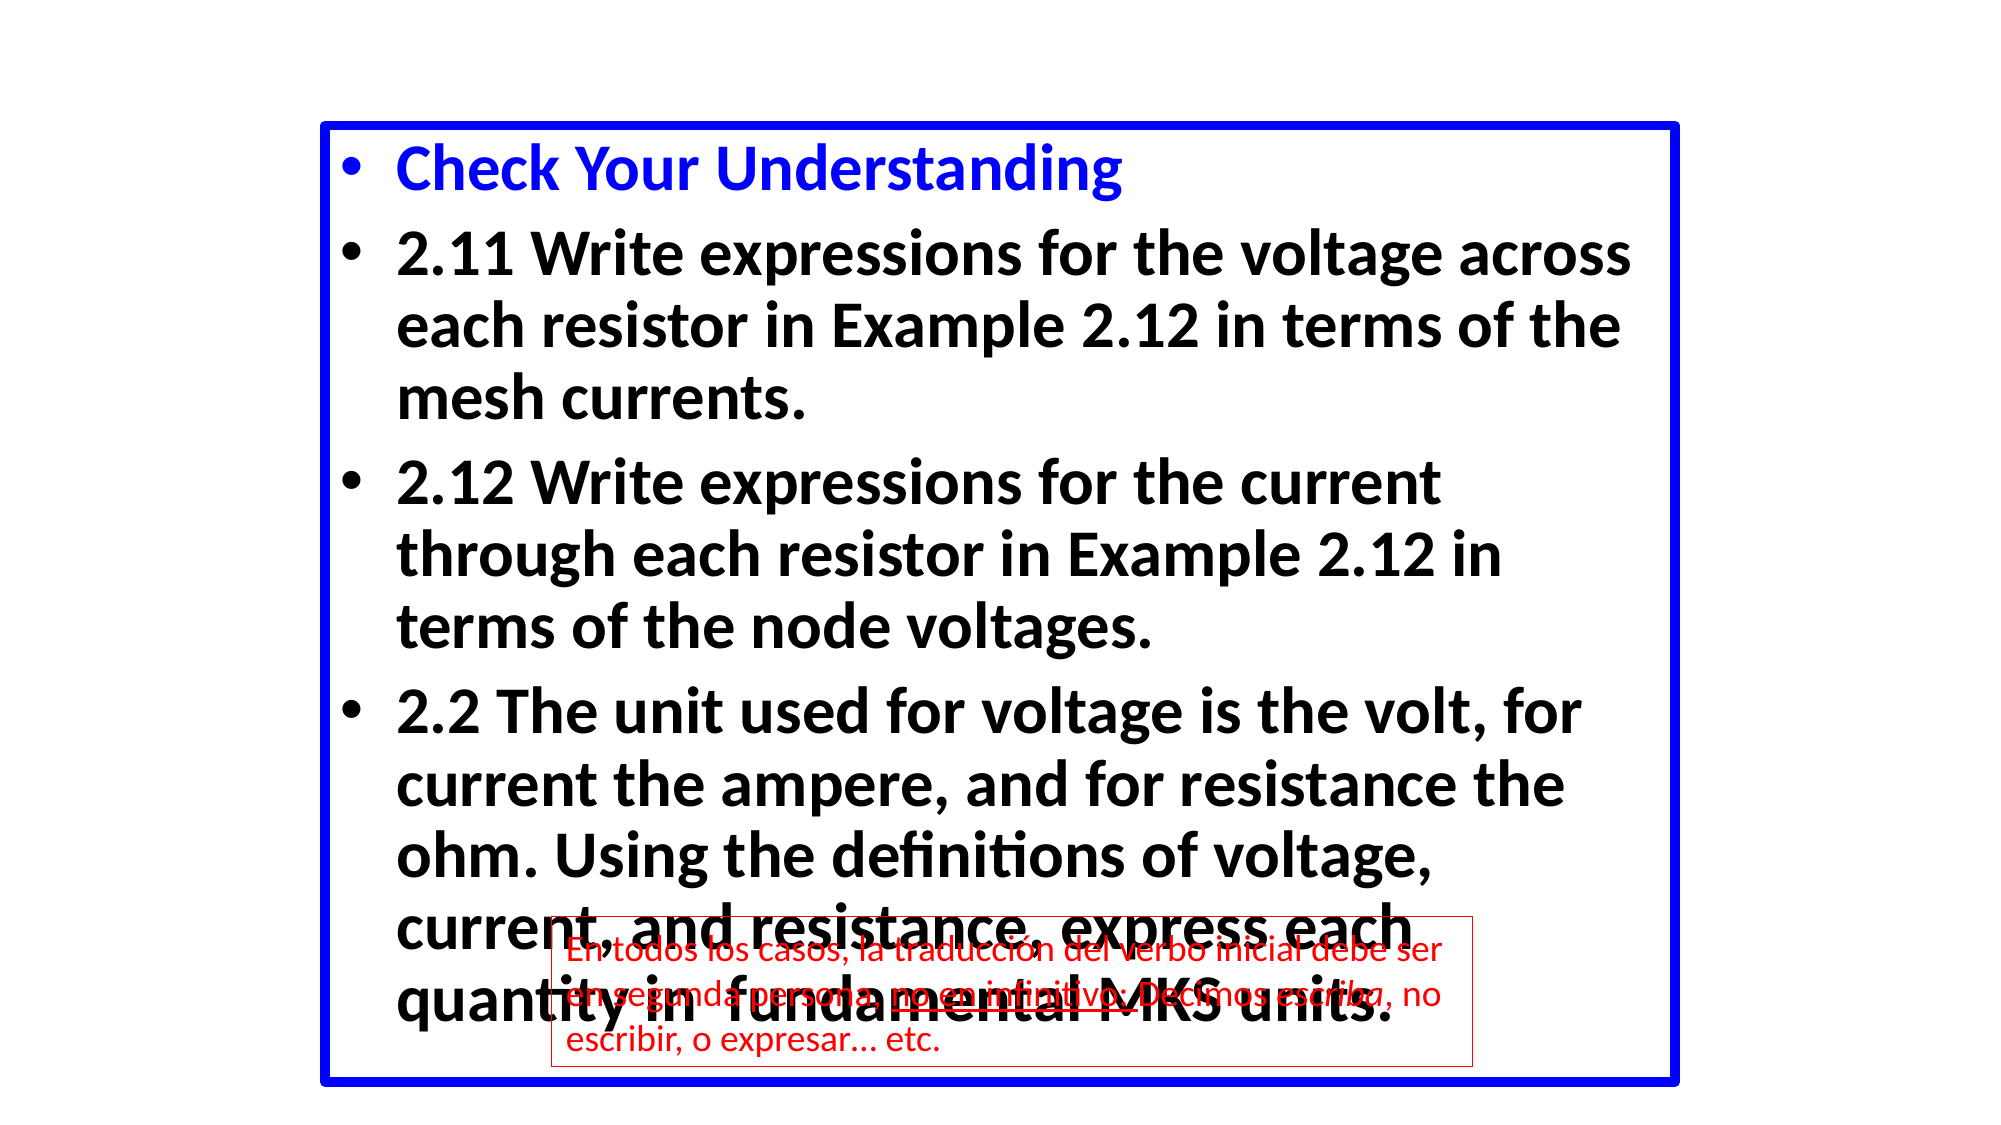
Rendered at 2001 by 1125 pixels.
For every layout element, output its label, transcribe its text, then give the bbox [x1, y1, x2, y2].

text_box En todos los casos, la traducción del verbo inicial debe ser en segunda persona, no en infinitivo: Decimos escriba, no escribir, o expresar… etc. [551, 916, 1473, 1067]
list Check Your Understanding 2.11 Write expressions for the voltage across each resistor in Example 2.12 in terms of the mesh currents. 2.12 Write expressions for the current through each resistor in Example 2.12 in terms of the node voltages. 2.2 The unit used for voltage is the volt, for current the ampere, and for resistance the ohm. Using the definitions of voltage, current, and resistance, express each quantity in fundamental MKS units. [324, 125, 1675, 1083]
